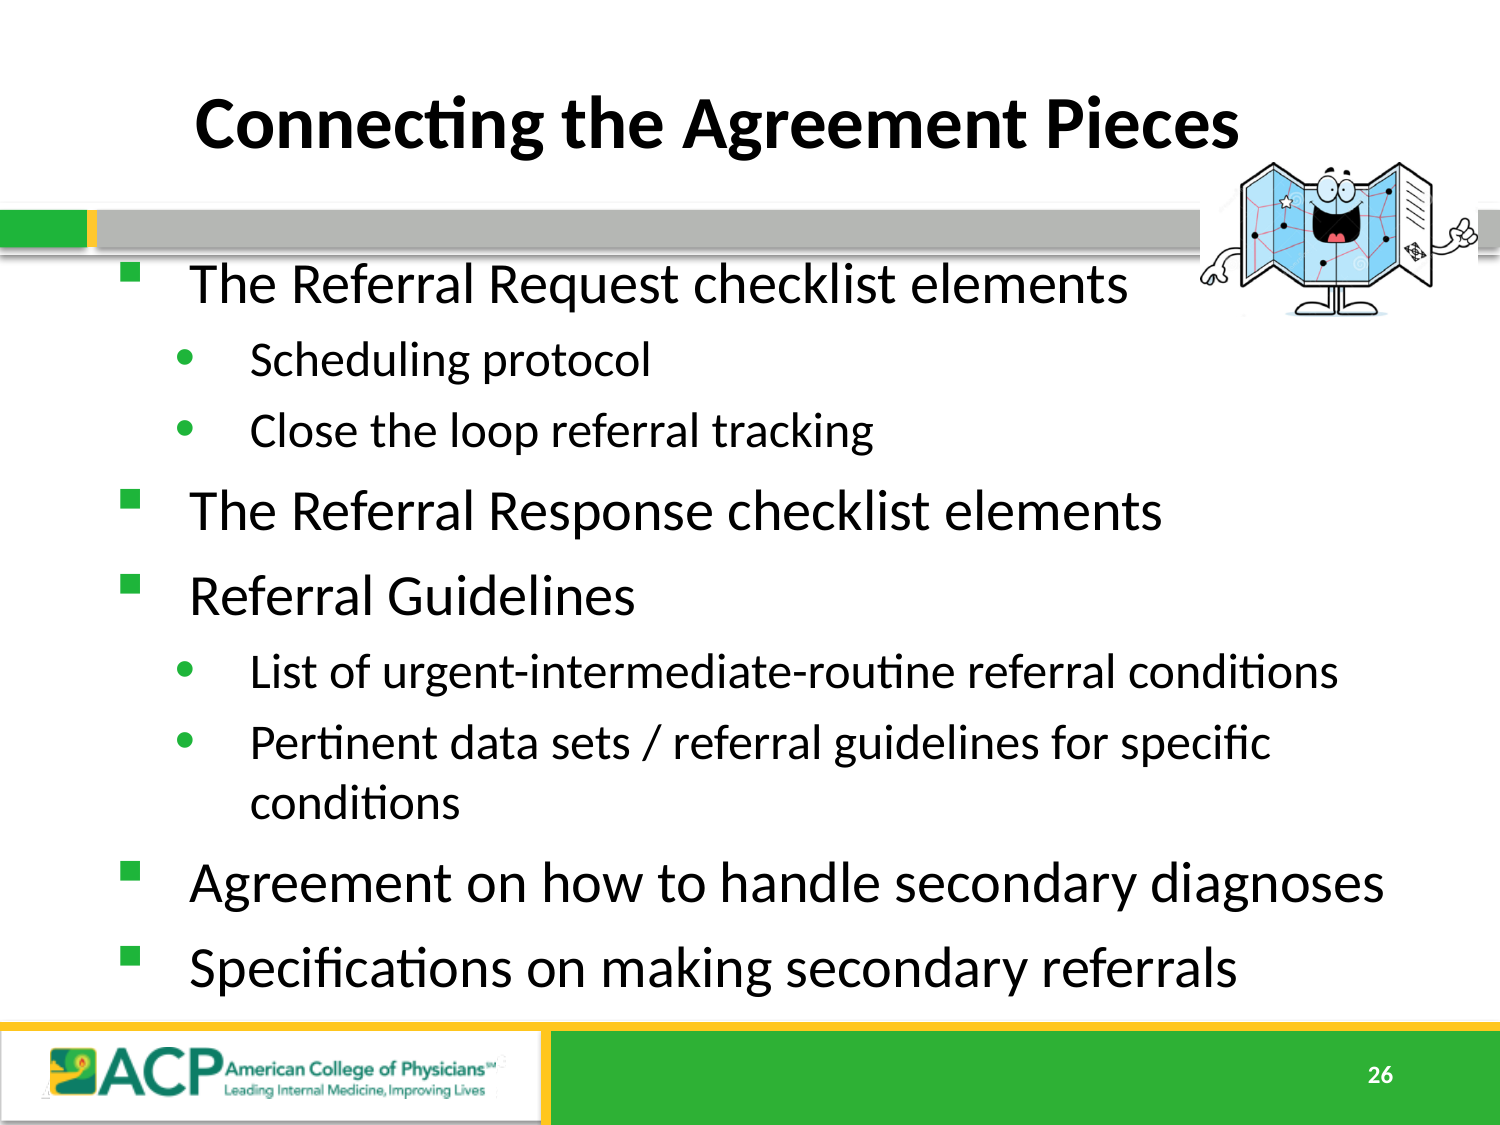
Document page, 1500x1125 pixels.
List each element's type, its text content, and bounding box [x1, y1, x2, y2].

picture [50, 1047, 496, 1099]
list The Referral Request checklist elements Scheduling protocol Close the loop referral tracking The Referral Response checklist elements Referral Guidelines List of urgent-intermediate-routine referral conditions Pertinent data sets / referral guidelines for specific conditions Agreement on how to handle secondary diagnoses Specifications on making secondary referrals [99, 237, 1450, 1025]
picture [1199, 162, 1478, 318]
title Connecting the Agreement Pieces [50, 37, 1388, 200]
